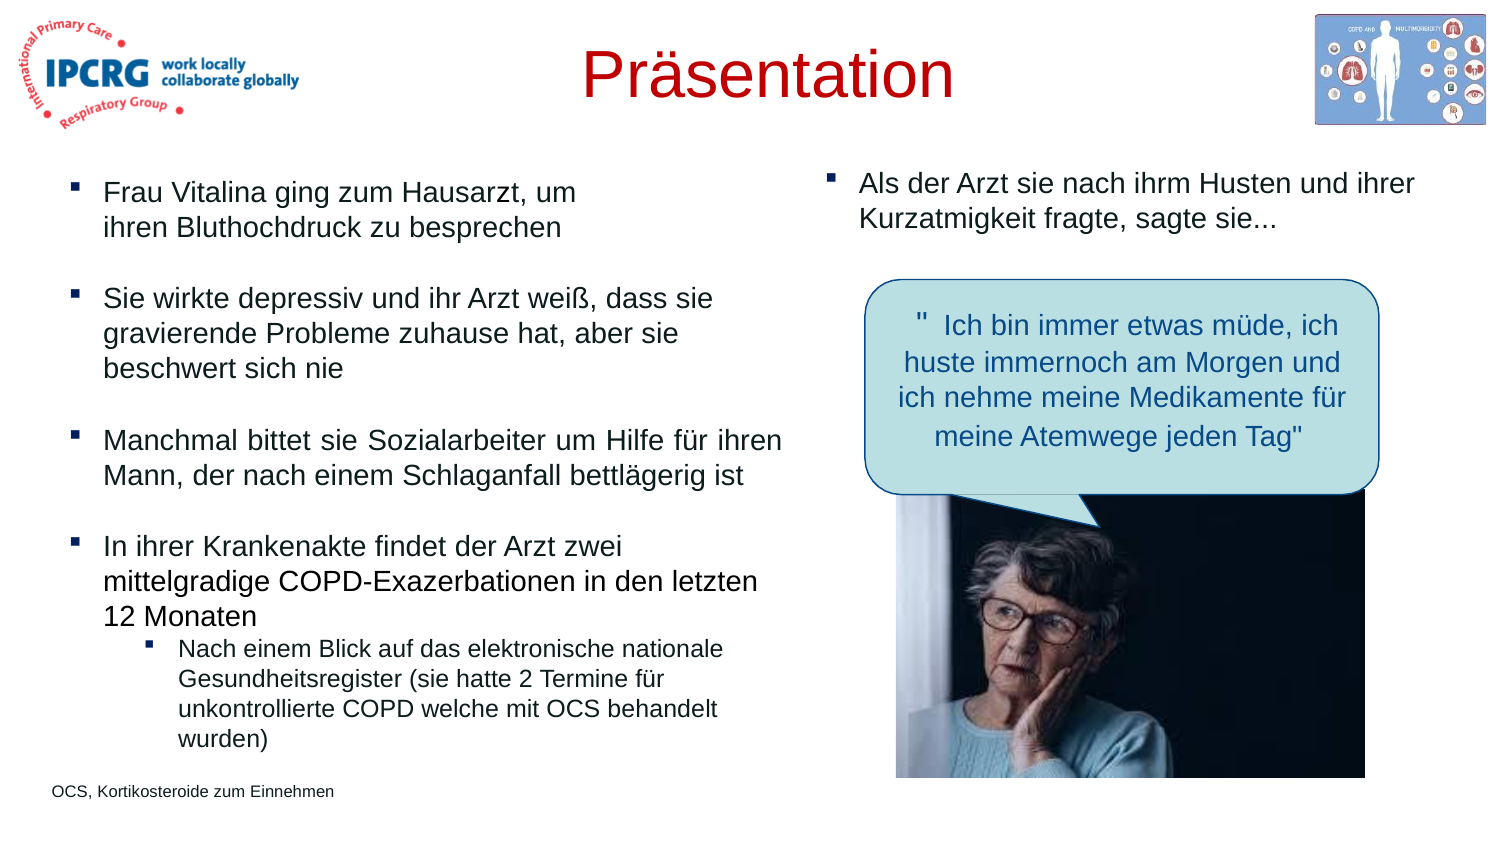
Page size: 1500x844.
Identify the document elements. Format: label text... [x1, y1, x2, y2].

text_box OCS, Kortikosteroide zum Einnehmen [49, 778, 500, 801]
text_box [1314, 14, 1487, 125]
title Präsentation [579, 28, 958, 172]
picture [18, 20, 300, 130]
text_box Als der Arzt sie nach ihrm Husten und ihrer Kurzatmigkeit fragte, sagte sie... " Ich bin immer etwas müde, ich huste immernoch am Morgen und ich nehme meine Medikamente für meine Atemwege jeden Tag" [822, 161, 1424, 453]
list Frau Vitalina ging zum Hausarzt, um ihren Bluthochdruck zu besprechen Sie wirkte depressiv und ihr Arzt weiß, dass sie gravierende Probleme zuhause hat, aber sie beschwert sich nie Manchmal bittet sie Sozialarbeiter um Hilfe für ihren Mann, der nach einem Schlaganfall bettlägerig ist In ihrer Krankenakte findet der Arzt zwei mittelgradige COPD-Exazerbationen in den letzten 12 Monaten Nach einem Blick auf das elektronische nationale Gesundheitsregister (sie hatte 2 Termine für unkontrollierte COPD welche mit OCS behandelt wurden) [66, 171, 809, 753]
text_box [864, 278, 1380, 779]
